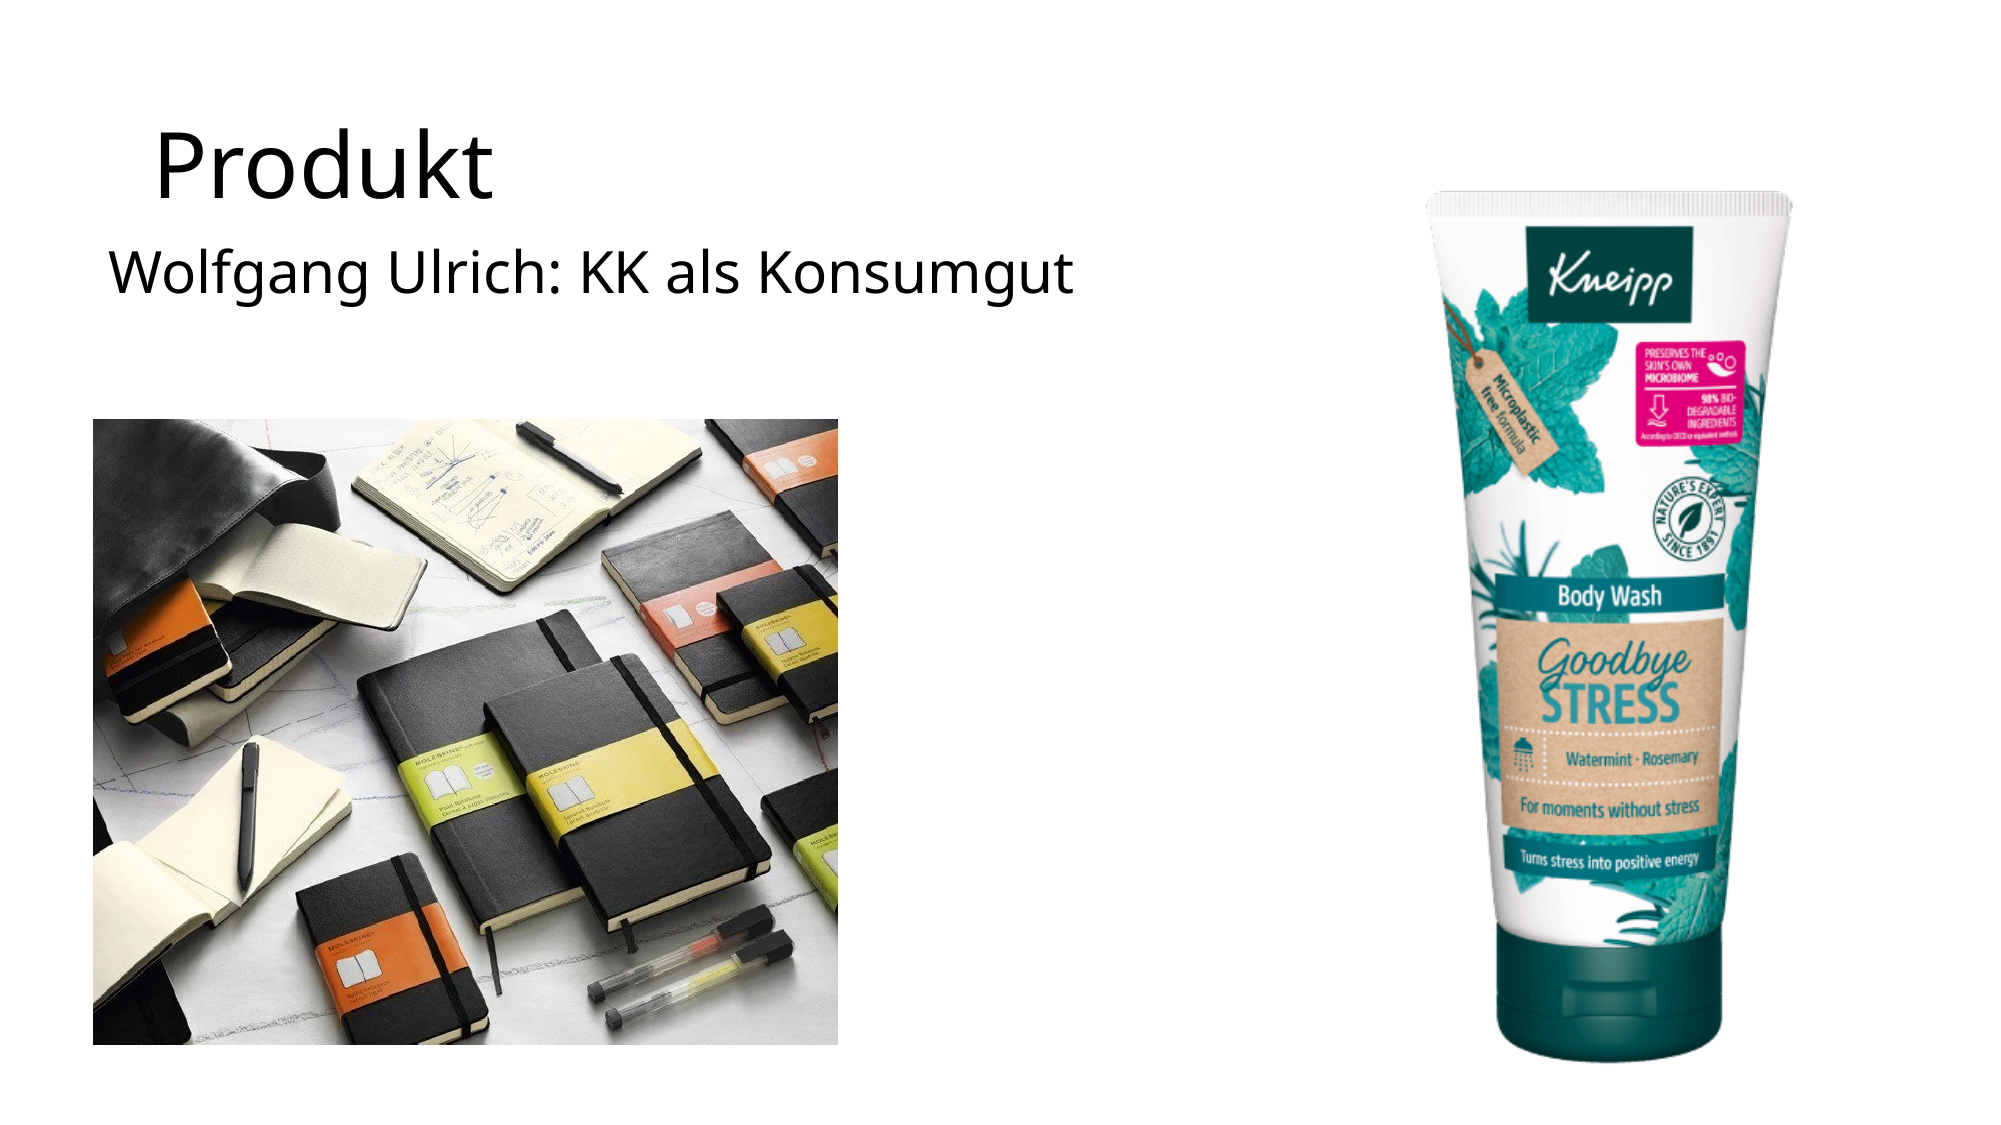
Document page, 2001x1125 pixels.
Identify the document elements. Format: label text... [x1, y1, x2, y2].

list Wolfgang Ulrich: KK als Konsumgut [93, 235, 1281, 420]
picture [1281, 59, 1908, 1125]
title Produkt [137, 59, 1281, 235]
picture [92, 419, 839, 1046]
